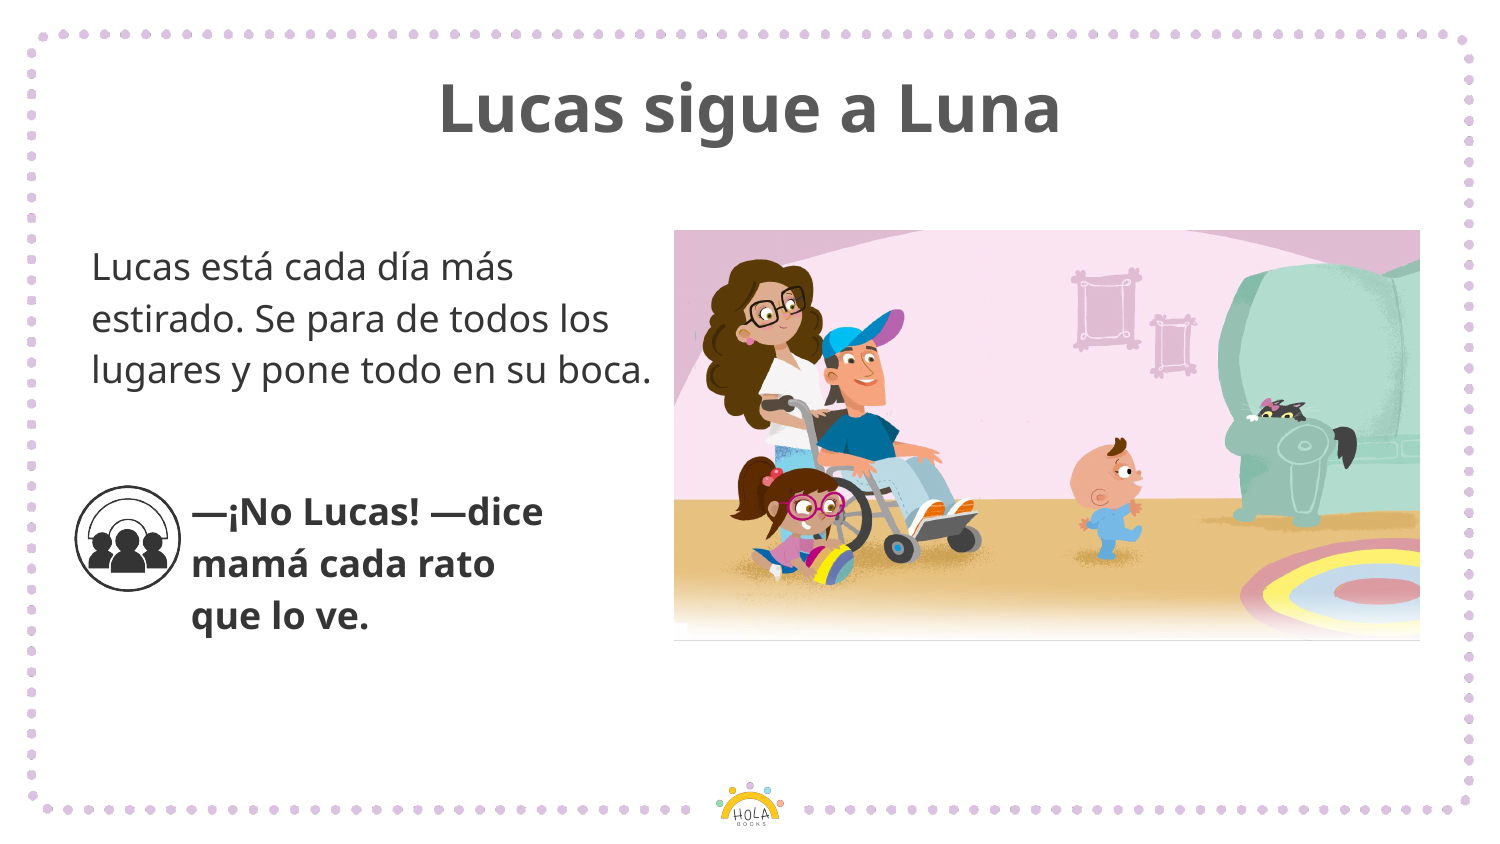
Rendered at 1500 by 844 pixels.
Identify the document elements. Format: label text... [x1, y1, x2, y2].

picture [0, 0, 1500, 844]
text_box Lucas sigue a Luna [333, 39, 1166, 131]
text_box —¡No Lucas! —dice mamá cada rato que lo ve. [175, 466, 590, 652]
text_box Lucas está cada día más estirado. Se para de todos los lugares y pone todo en su boca. [75, 221, 675, 458]
